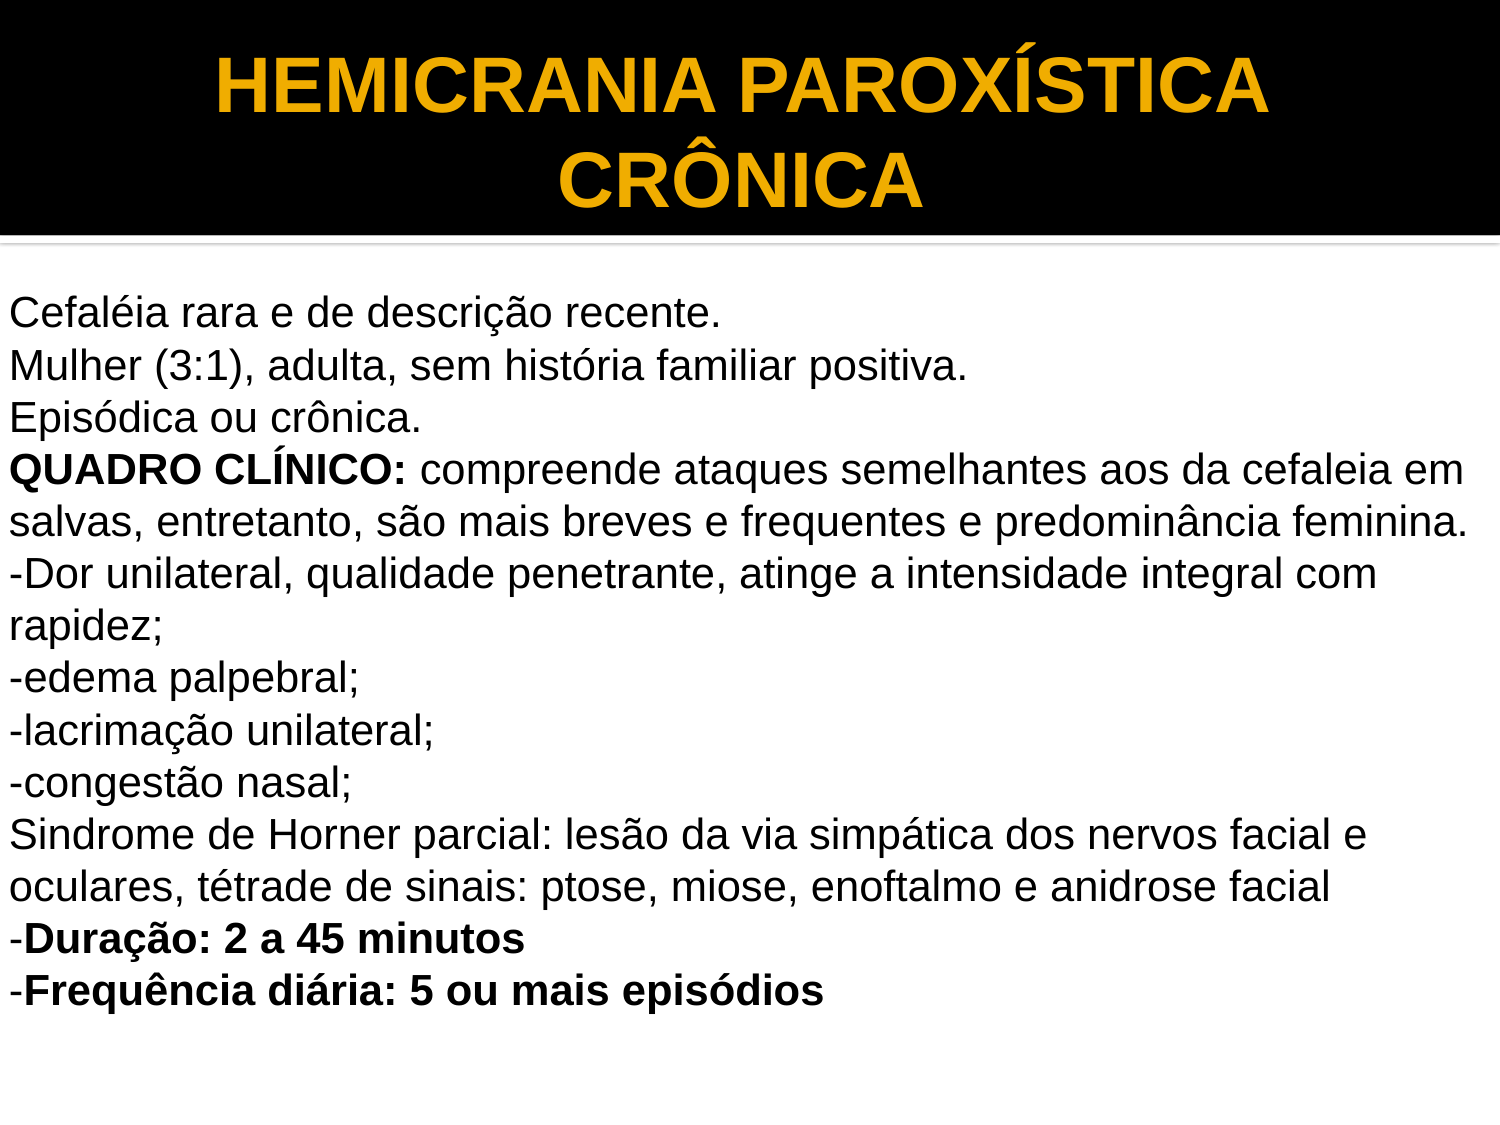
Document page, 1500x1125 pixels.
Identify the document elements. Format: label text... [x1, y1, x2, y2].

list Cefaléia rara e de descrição recente. Mulher (3:1), adulta, sem história familiar positiva. Episódica ou crônica. QUADRO CLÍNICO: compreende ataques semelhantes aos da cefaleia em salvas, entretanto, são mais breves e frequentes e predominância feminina. -Dor unilateral, qualidade penetrante, atinge a intensidade integral com rapidez; -edema palpebral; -lacrimação unilateral; -congestão nasal; Sindrome de Horner parcial: lesão da via simpática dos nervos facial e oculares, tétrade de sinais: ptose, miose, enoftalmo e anidrose facial -Duração: 2 a 45 minutos -Frequência diária: 5 ou mais episódios [0, 269, 1500, 1066]
title HEMICRANIA PAROXÍSTICA CRÔNICA [17, 25, 1459, 231]
